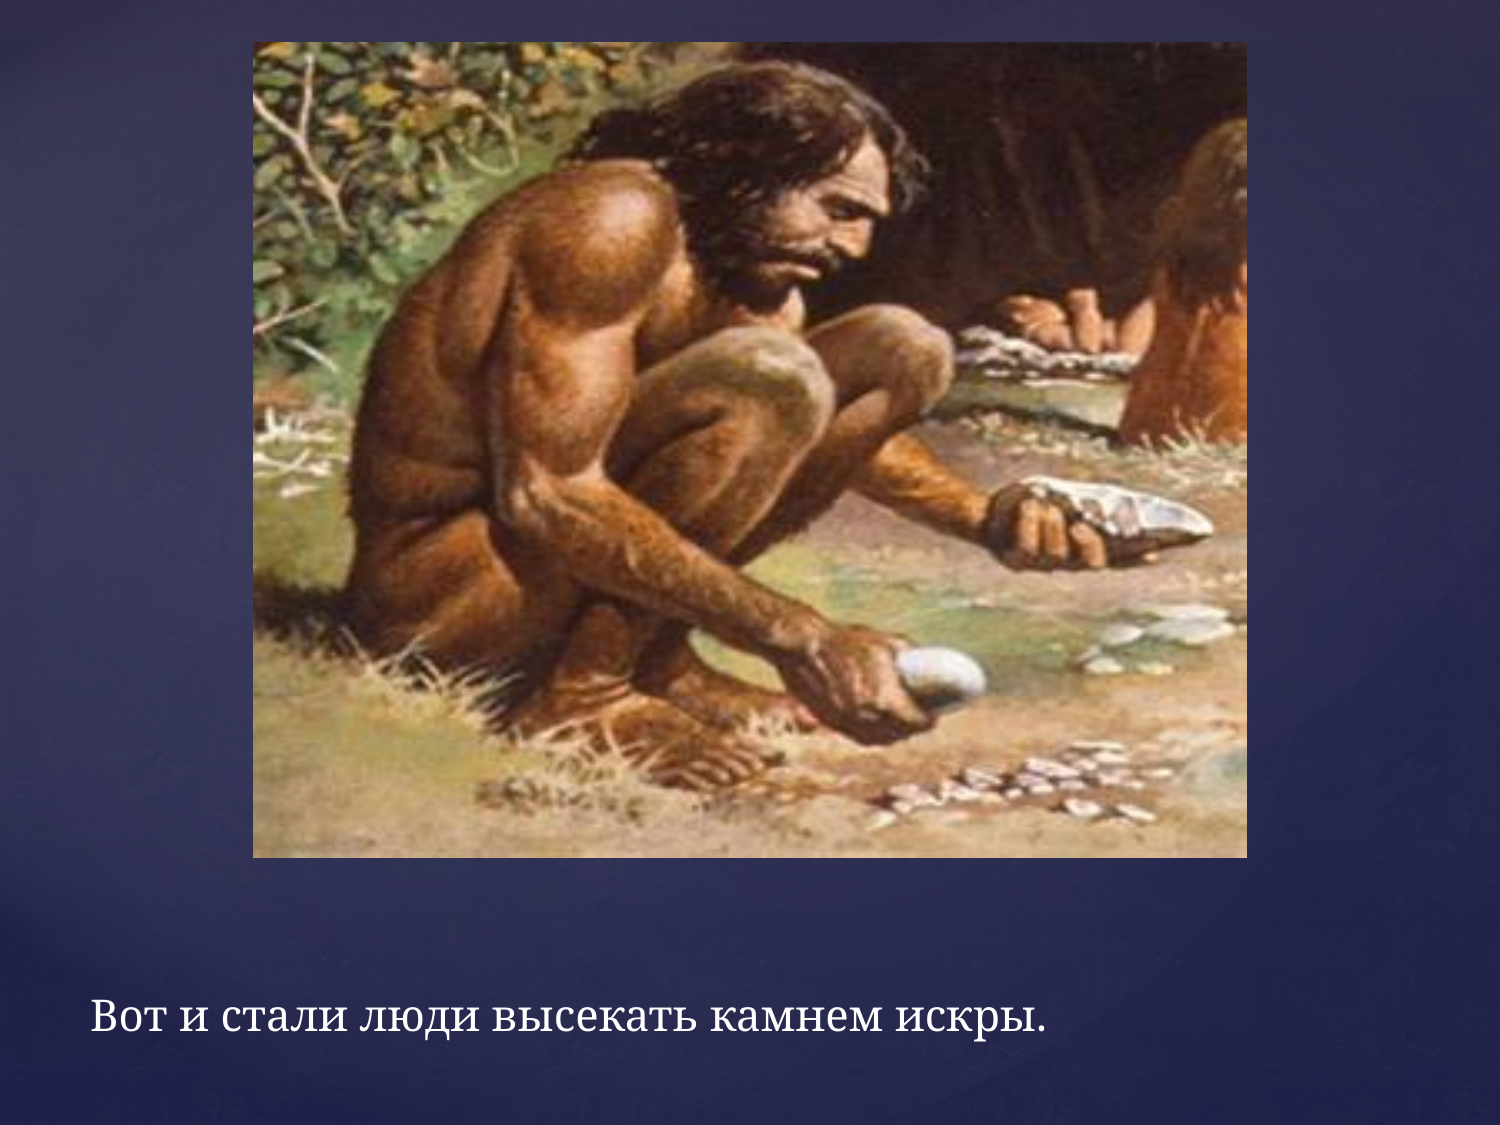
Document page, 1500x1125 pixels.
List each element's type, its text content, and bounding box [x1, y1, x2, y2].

picture [253, 42, 1247, 859]
list Вот и стали люди высекать камнем искры. [75, 940, 1425, 1088]
